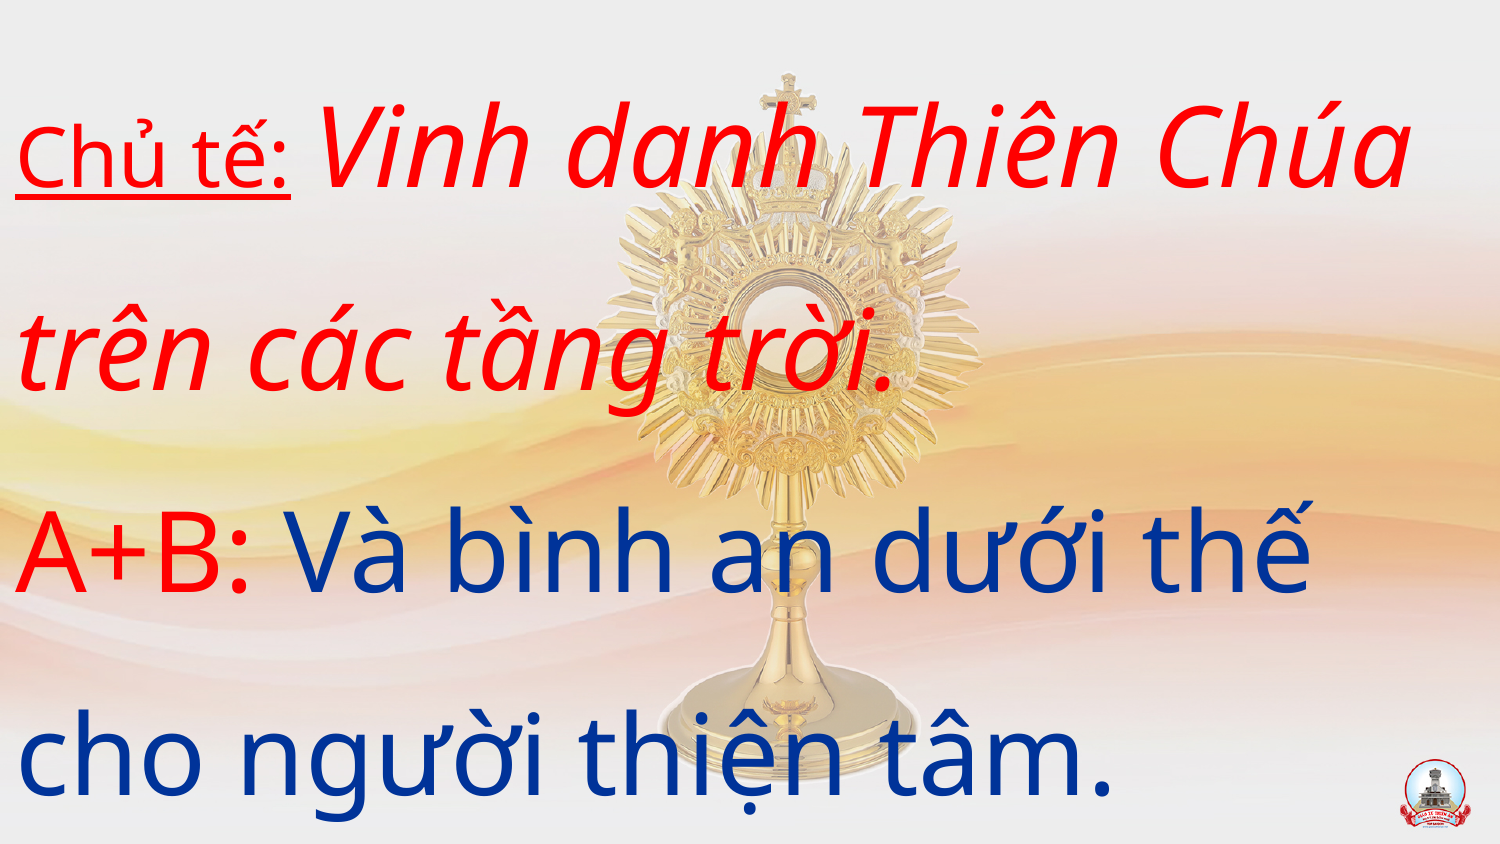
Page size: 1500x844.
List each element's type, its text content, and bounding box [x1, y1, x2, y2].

subtitle Chủ tế: Vinh danh Thiên Chúa trên các tầng trời. A+B: Và bình an dưới thế cho người thiện tâm. [0, 0, 1500, 844]
